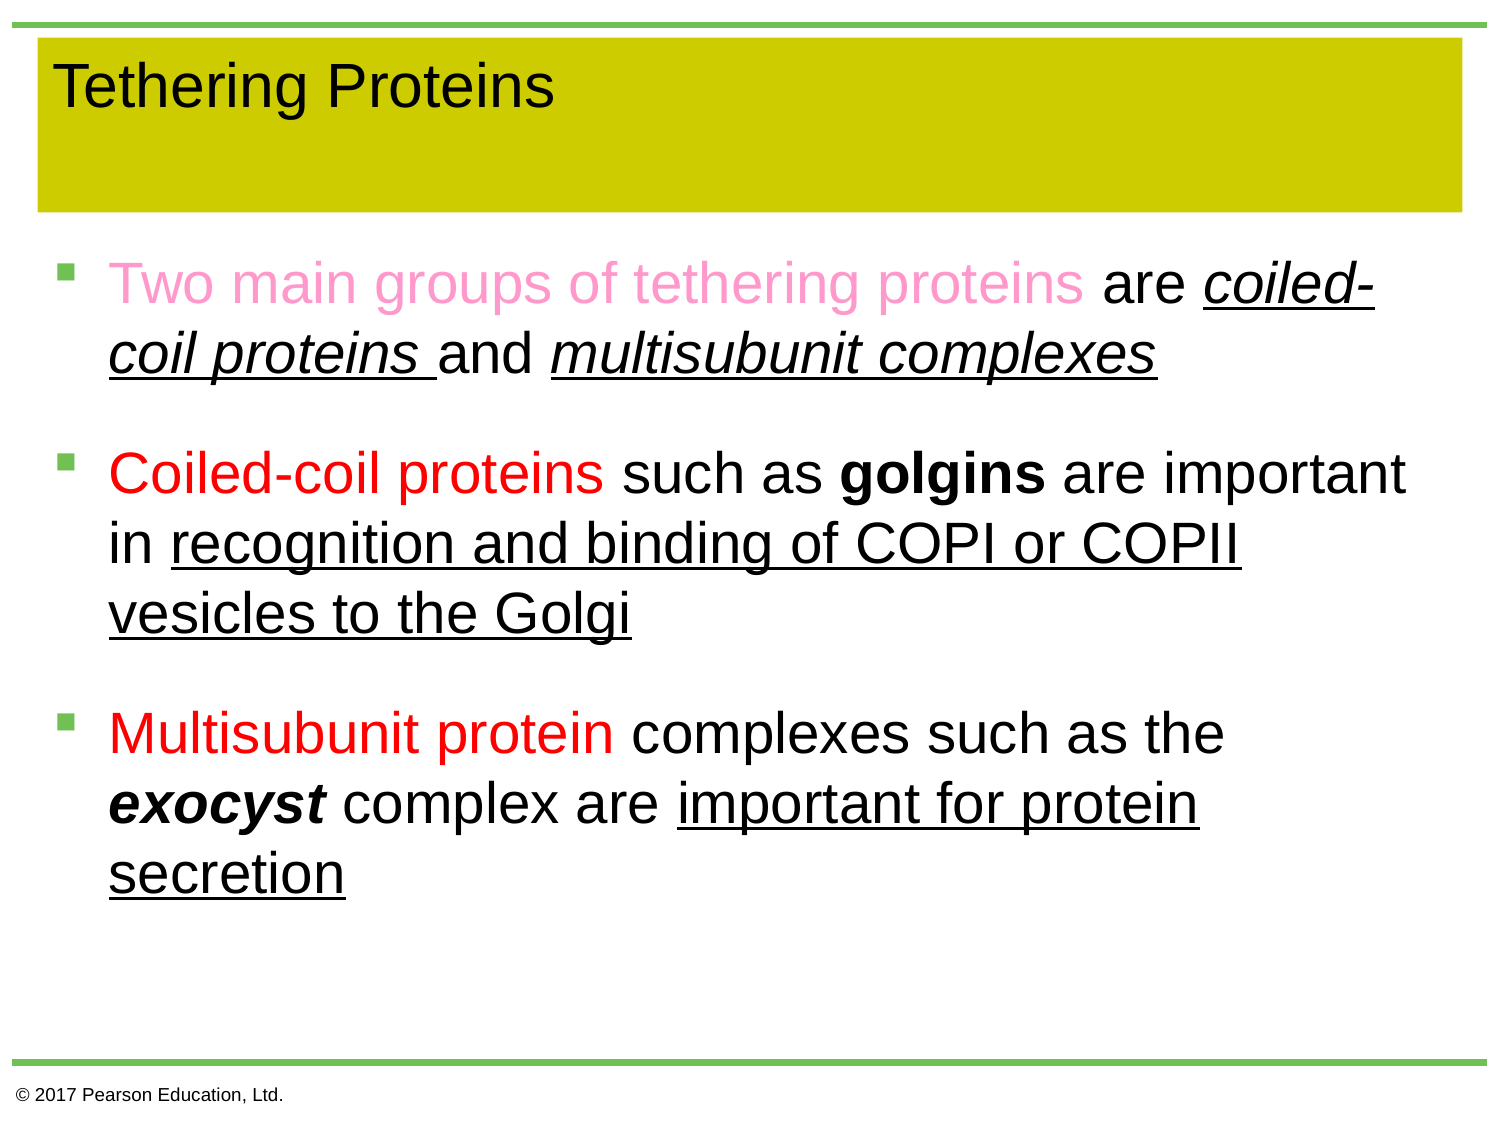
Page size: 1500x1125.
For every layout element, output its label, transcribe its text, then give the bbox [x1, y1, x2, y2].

footer © 2017 Pearson Education, Ltd. [0, 1062, 476, 1125]
title Tethering Proteins [37, 37, 1463, 213]
list Two main groups of tethering proteins are coiled-coil proteins and multisubunit complexes Coiled-coil proteins such as golgins are important in recognition and binding of COPI or COPII vesicles to the Golgi Multisubunit protein complexes such as the exocyst complex are important for protein secretion [37, 237, 1463, 1050]
